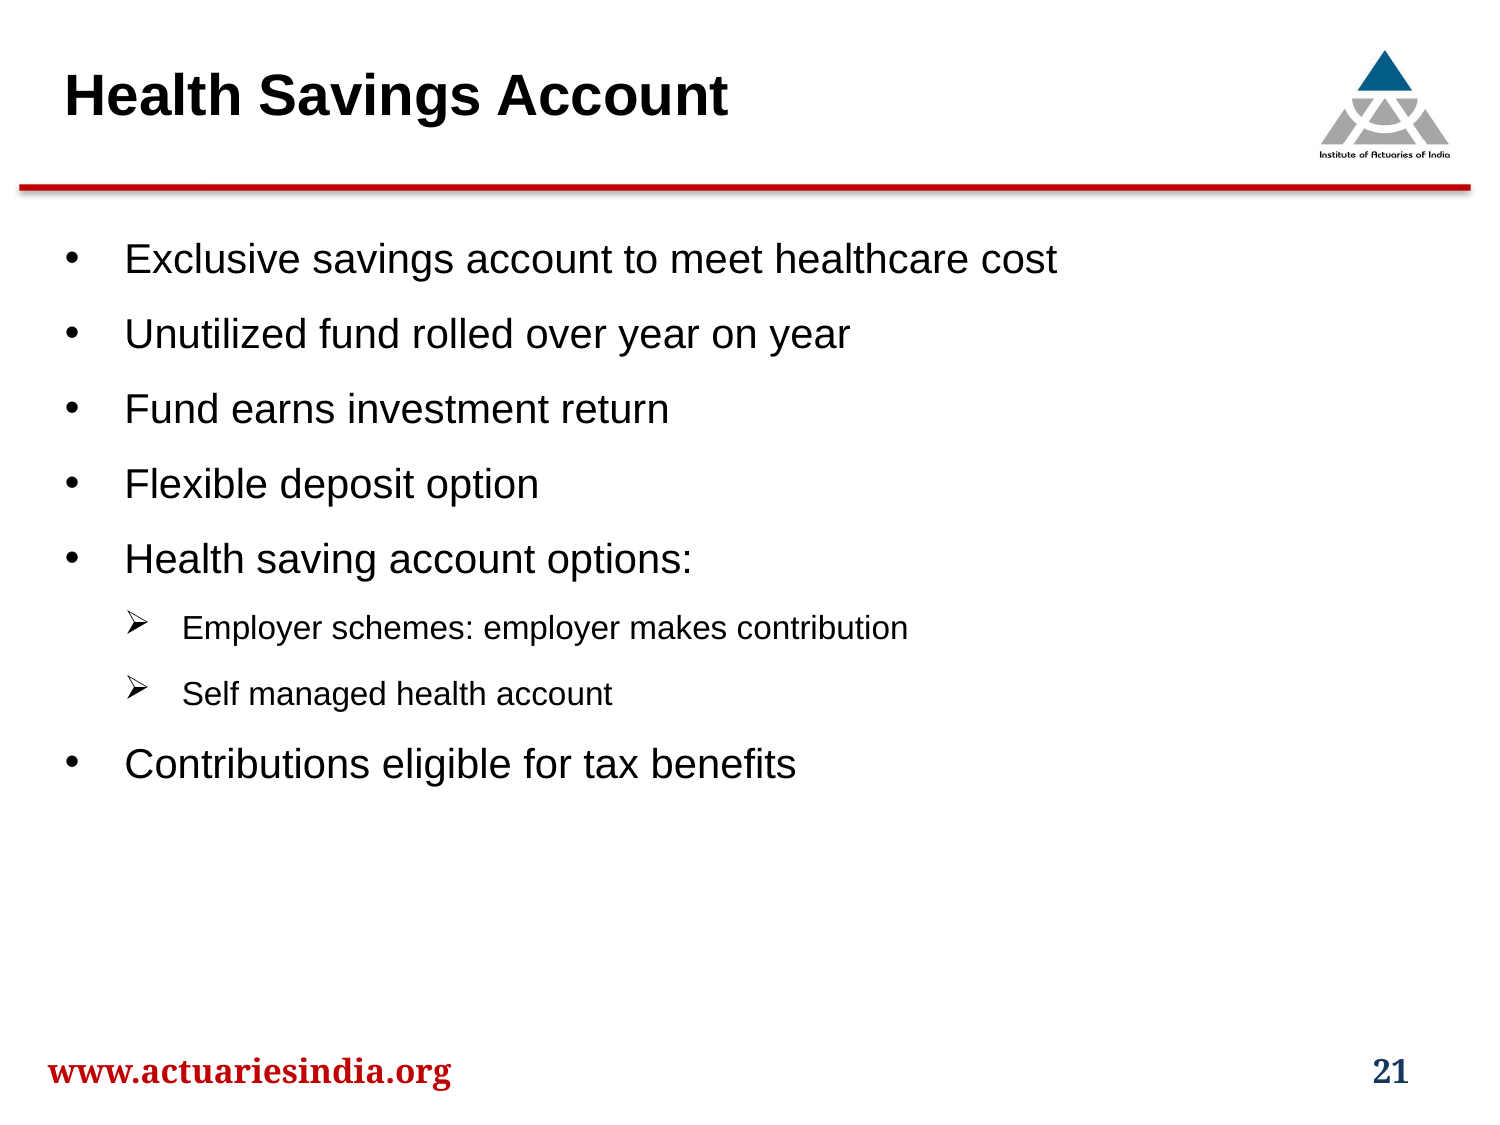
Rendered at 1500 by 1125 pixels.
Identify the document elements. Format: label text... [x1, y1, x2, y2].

footer www.actuariesindia.org [12, 1042, 488, 1103]
picture [1305, 45, 1463, 160]
text_box Health Savings Account [50, 50, 1288, 150]
text_box Exclusive savings account to meet healthcare cost Unutilized fund rolled over year on year Fund earns investment return Flexible deposit option Health saving account options: Employer schemes: employer makes contribution Self managed health account Contributions eligible for tax benefits [50, 224, 1438, 794]
slide_number 21 [1074, 1042, 1425, 1103]
